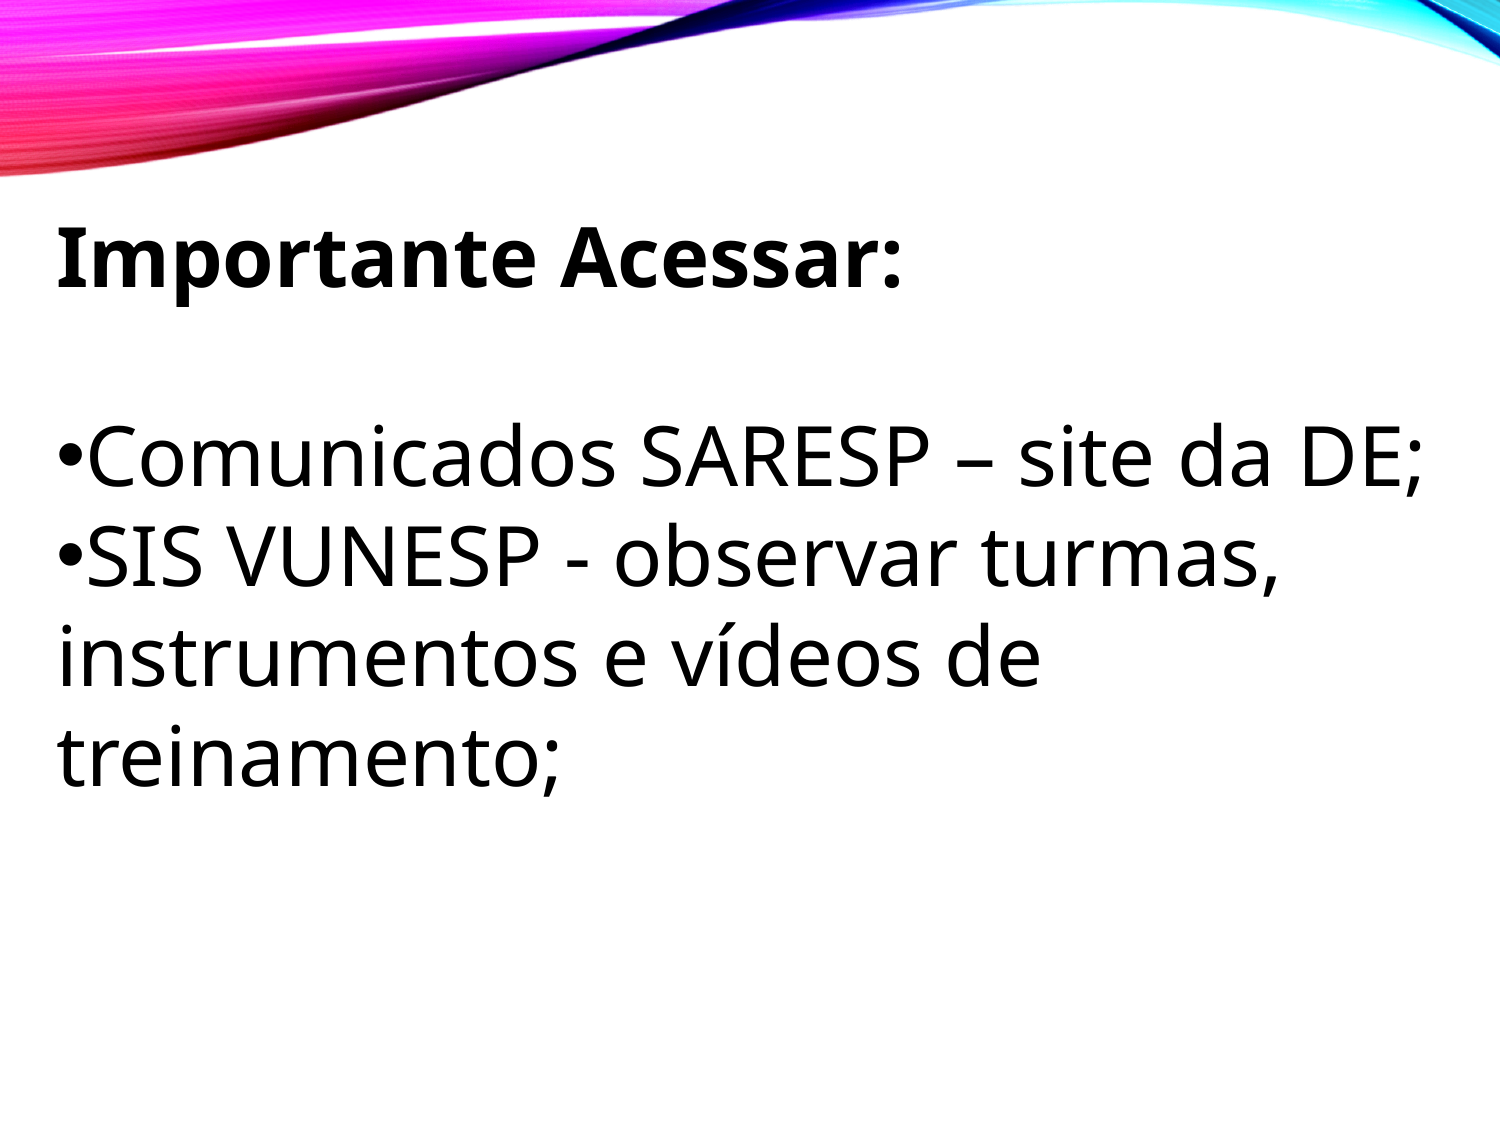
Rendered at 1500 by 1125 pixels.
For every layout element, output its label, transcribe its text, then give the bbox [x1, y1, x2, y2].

picture [0, 0, 1500, 178]
text_box Importante Acessar: Comunicados SARESP – site da DE; SIS VUNESP - observar turmas, instrumentos e vídeos de treinamento; [41, 196, 1459, 911]
